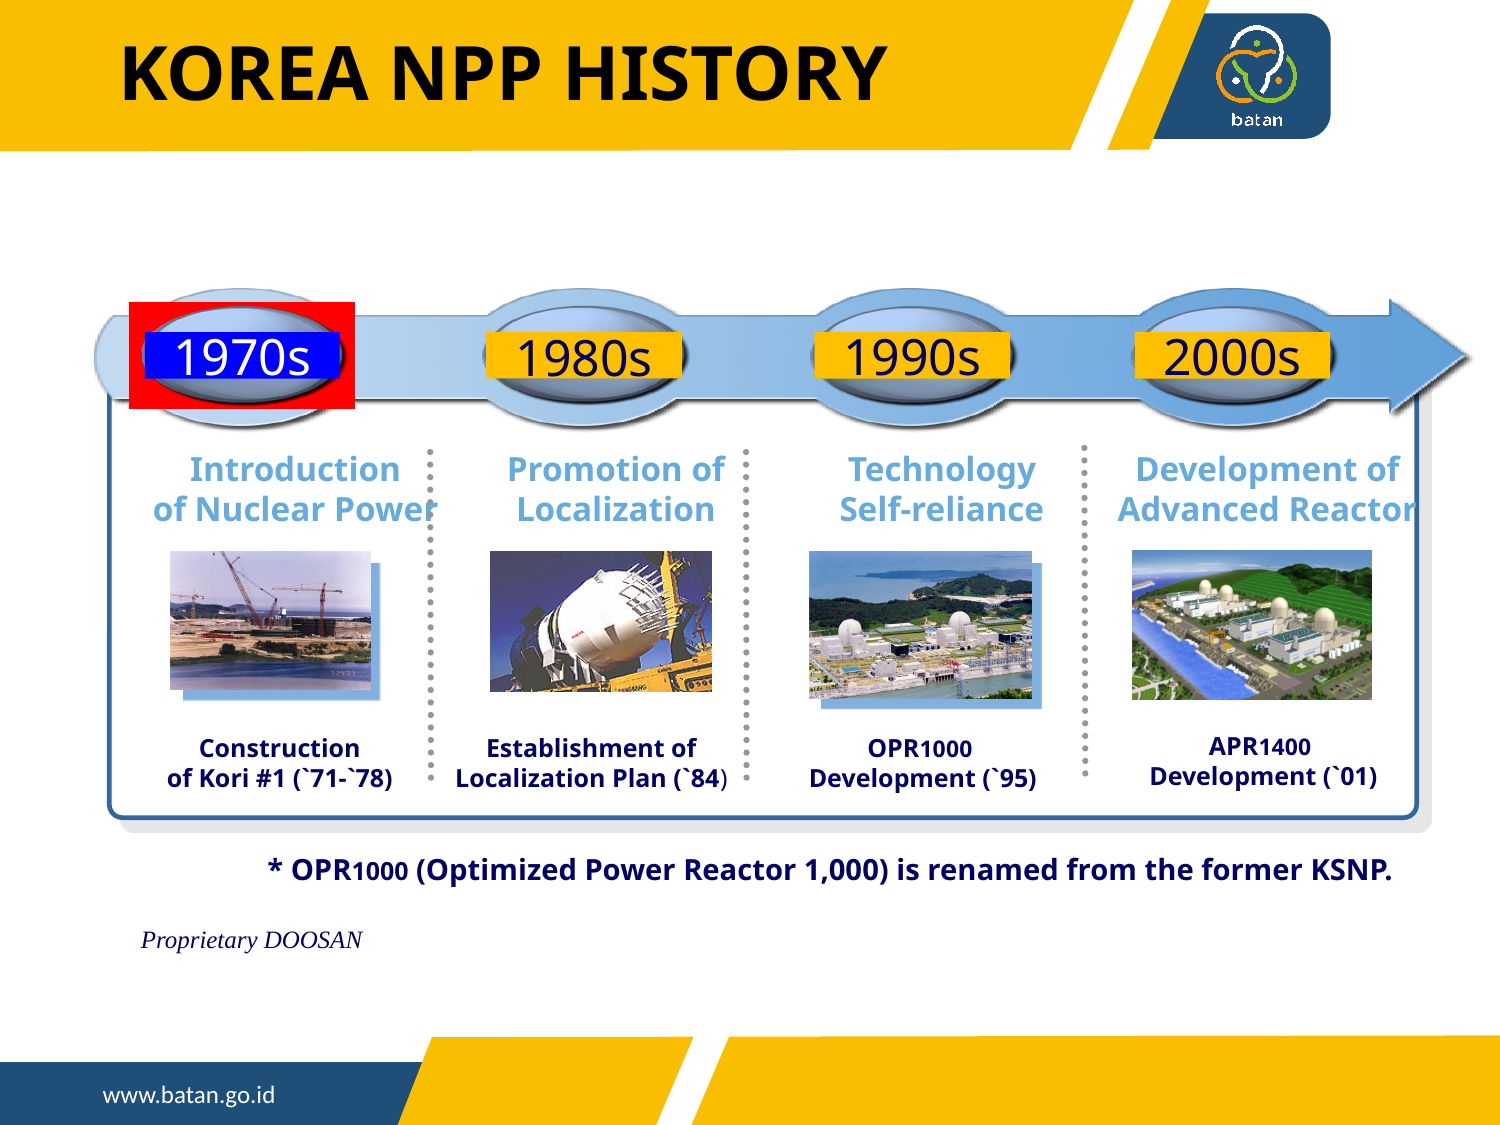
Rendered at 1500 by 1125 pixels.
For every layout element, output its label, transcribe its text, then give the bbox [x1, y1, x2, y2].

text_box APR1400 Development (`01) [1134, 722, 1393, 798]
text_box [470, 301, 698, 409]
text_box Technology Self-reliance [824, 440, 1060, 536]
picture [1216, 25, 1297, 126]
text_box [129, 301, 356, 410]
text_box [1119, 301, 1346, 410]
picture [76, 275, 1489, 437]
picture [490, 551, 712, 692]
picture [170, 551, 371, 690]
text_box Development of Advanced Reactor [1102, 440, 1433, 536]
picture [809, 551, 1032, 699]
text_box Promotion of Localization [492, 440, 741, 536]
text_box Introduction of Nuclear Power [137, 440, 454, 536]
picture [1132, 550, 1372, 700]
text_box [798, 301, 1026, 410]
title KOREA NPP HISTORY [103, 13, 1037, 139]
text_box Proprietary DOOSAN [114, 915, 389, 961]
text_box OPR1000 Development (`95) [794, 724, 1053, 800]
text_box * OPR1000 (Optimized Power Reactor 1,000) is renamed from the former KSNP. [182, 848, 1409, 894]
text_box Construction of Kori #1 (`71-`78) [151, 724, 408, 800]
text_box Establishment of Localization Plan (`84) [440, 724, 743, 800]
text_box [109, 437, 1417, 818]
